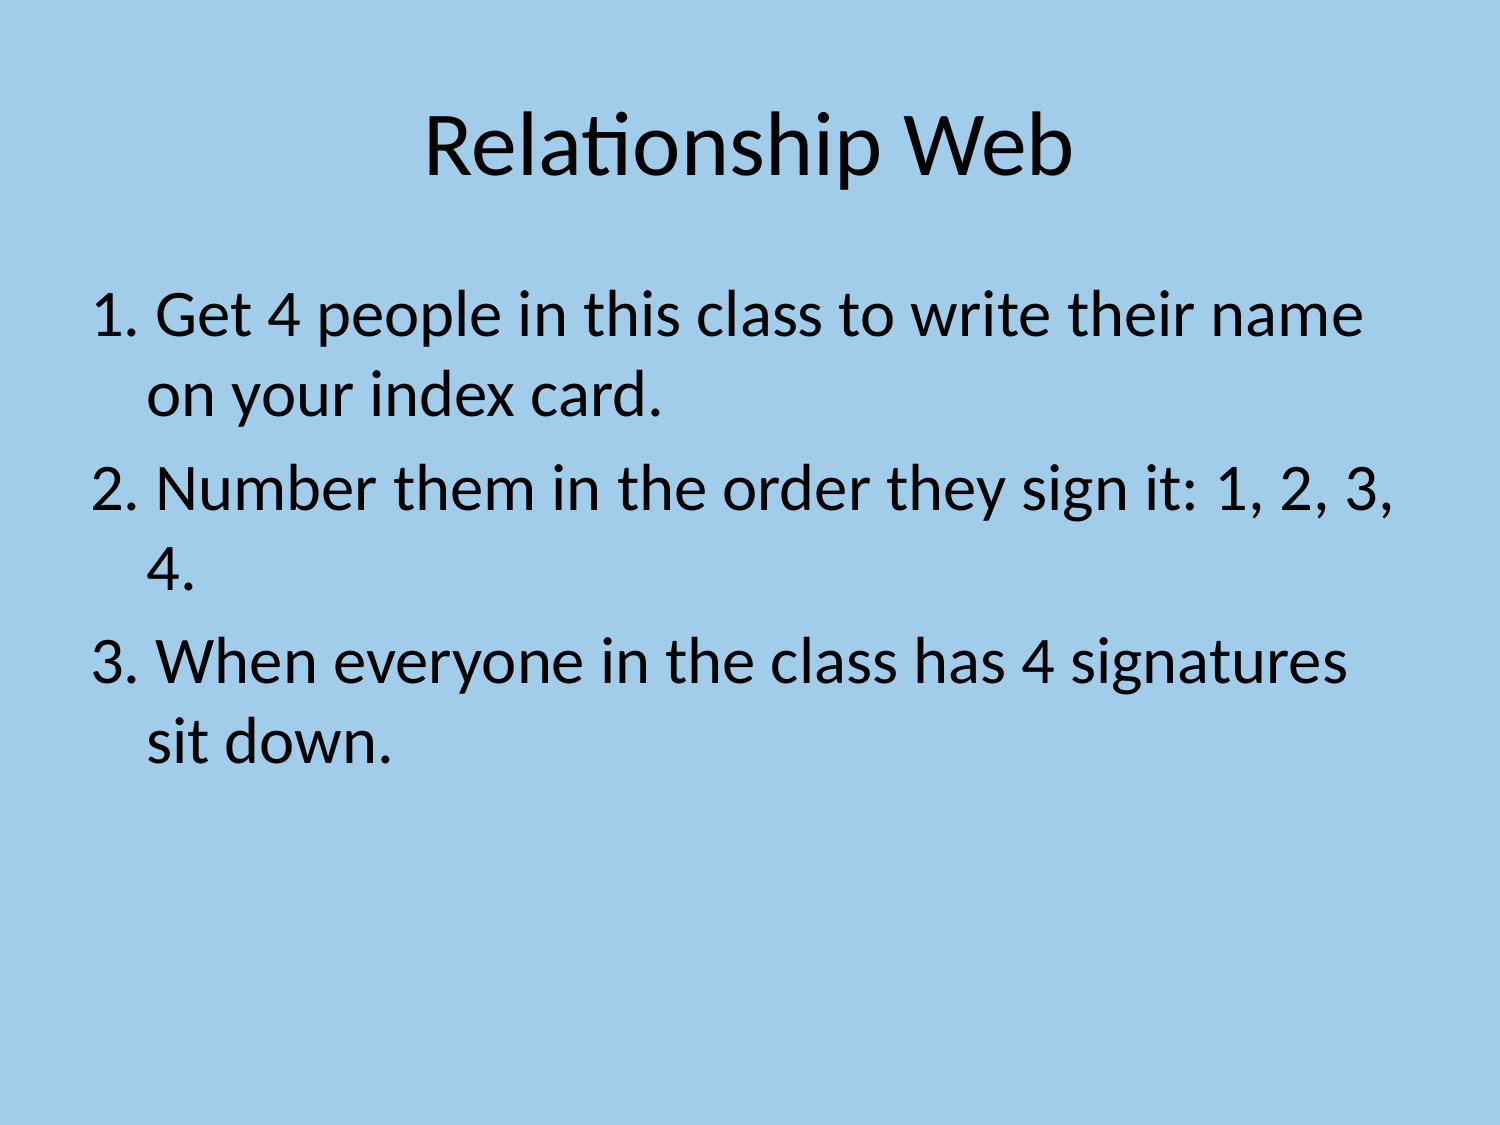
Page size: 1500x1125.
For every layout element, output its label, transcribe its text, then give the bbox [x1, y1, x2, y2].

list 1. Get 4 people in this class to write their name on your index card. 2. Number them in the order they sign it: 1, 2, 3, 4. 3. When everyone in the class has 4 signatures sit down. [75, 262, 1425, 1005]
title Relationship Web [75, 45, 1425, 233]
